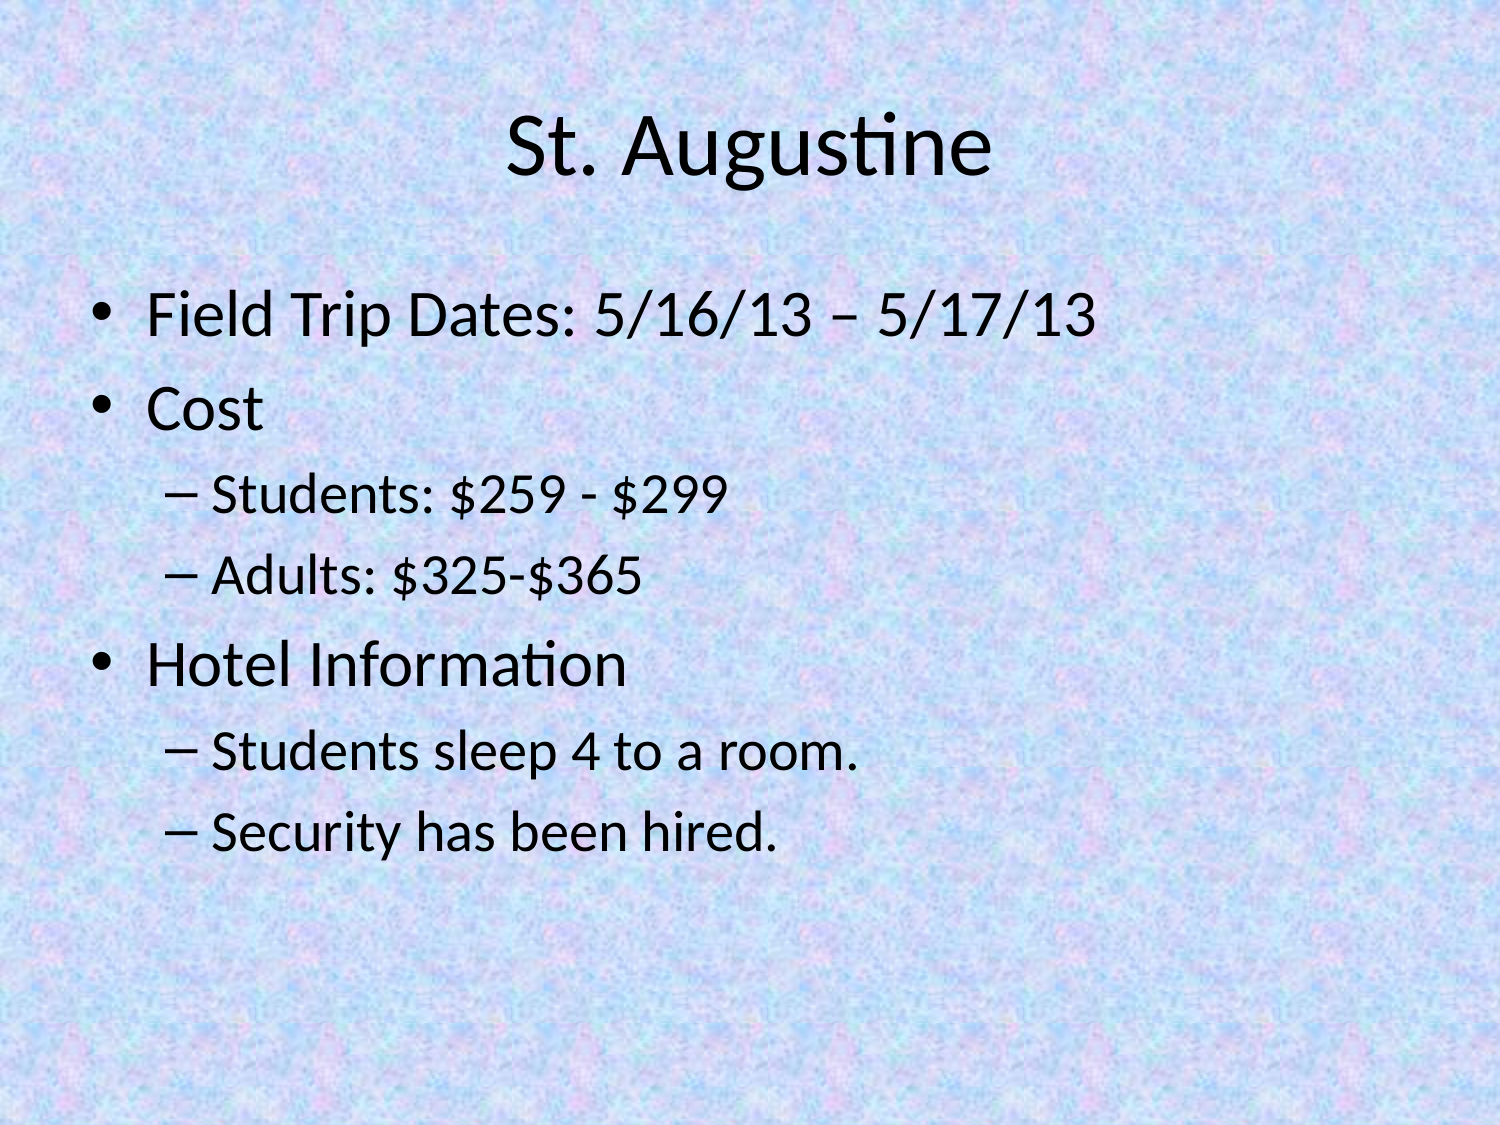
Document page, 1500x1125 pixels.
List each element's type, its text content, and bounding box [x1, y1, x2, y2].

picture [0, 0, 1500, 1125]
title St. Augustine [75, 45, 1425, 233]
list Field Trip Dates: 5/16/13 – 5/17/13 Cost Students: $259 - $299 Adults: $325-$365 Hotel Information Students sleep 4 to a room. Security has been hired. [75, 262, 1425, 1005]
